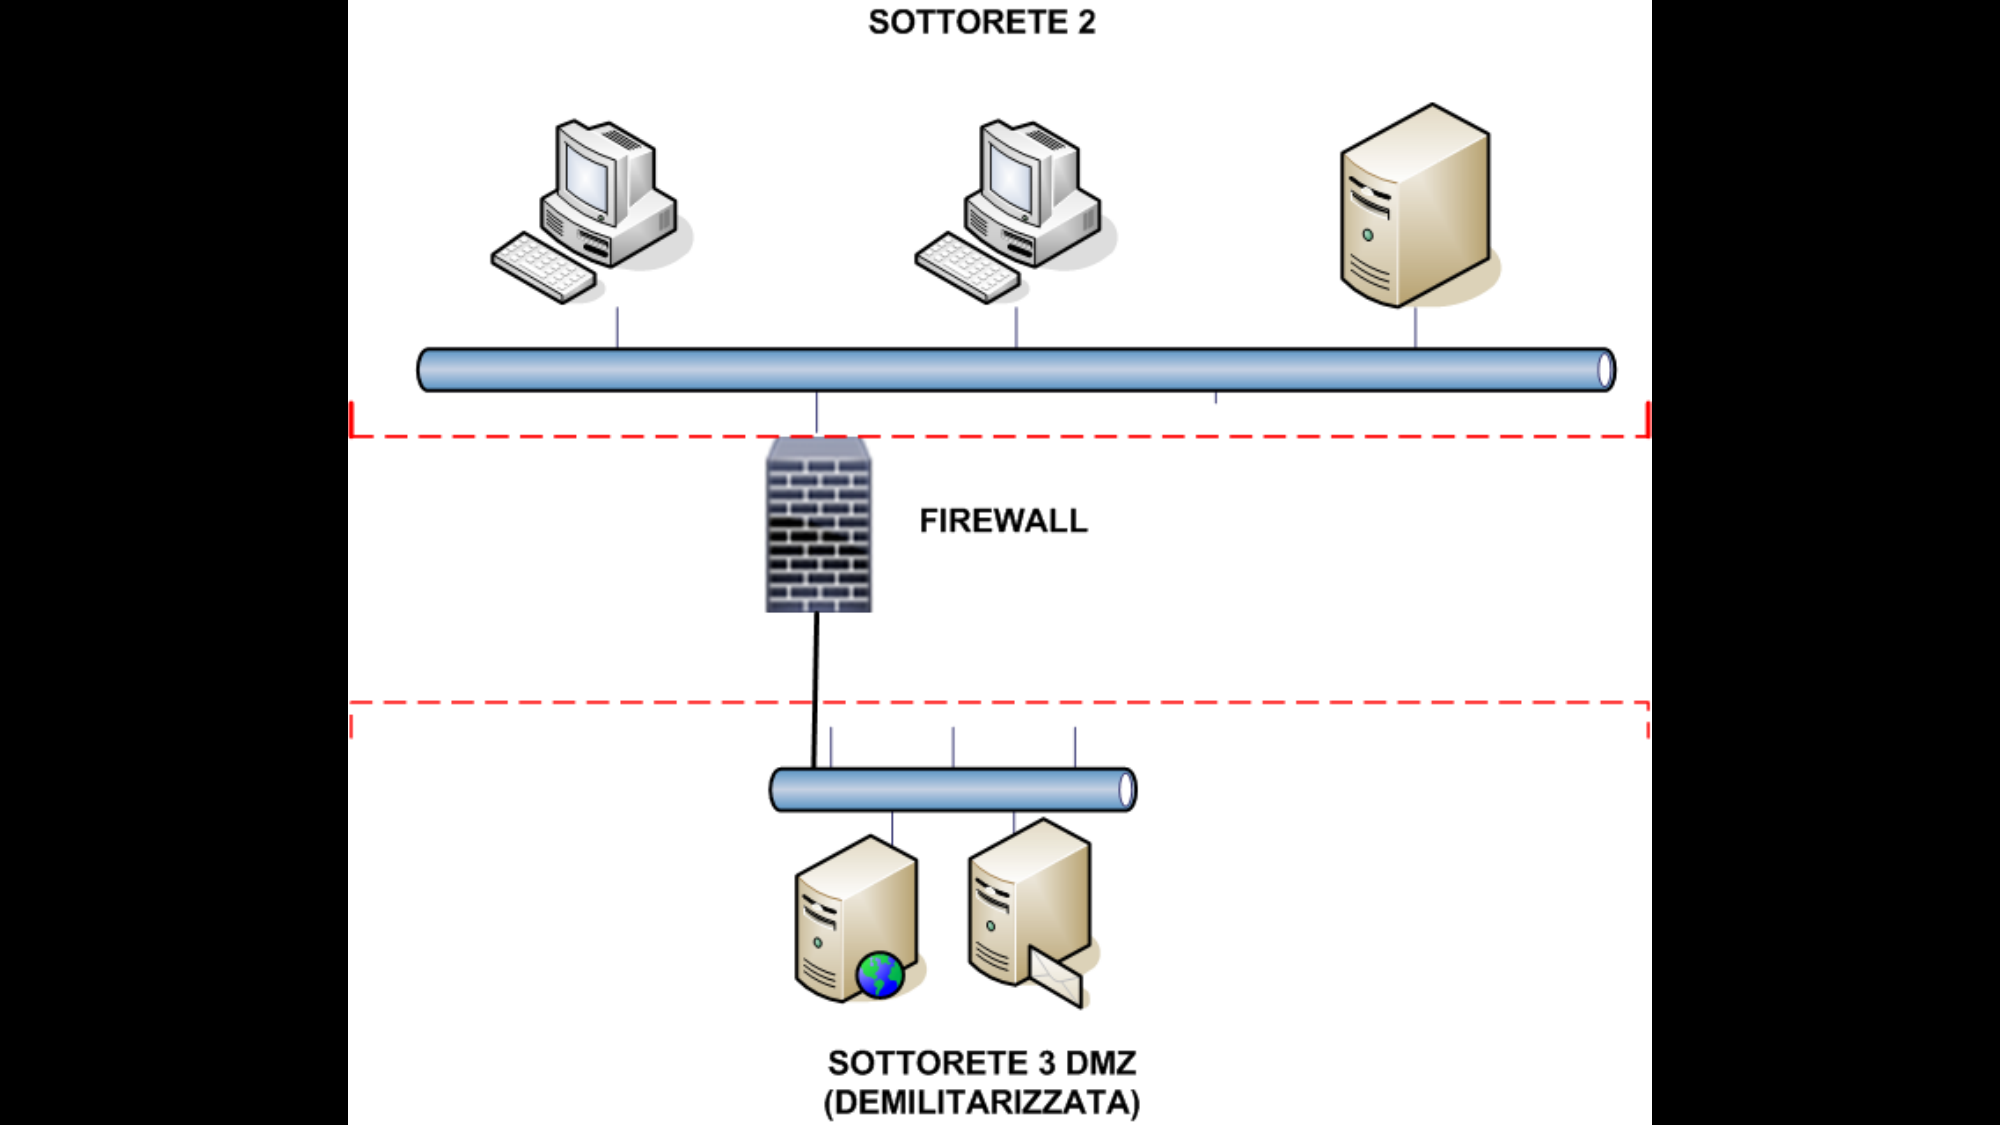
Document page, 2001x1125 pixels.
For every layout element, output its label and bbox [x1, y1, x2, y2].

picture [348, 0, 1652, 1125]
